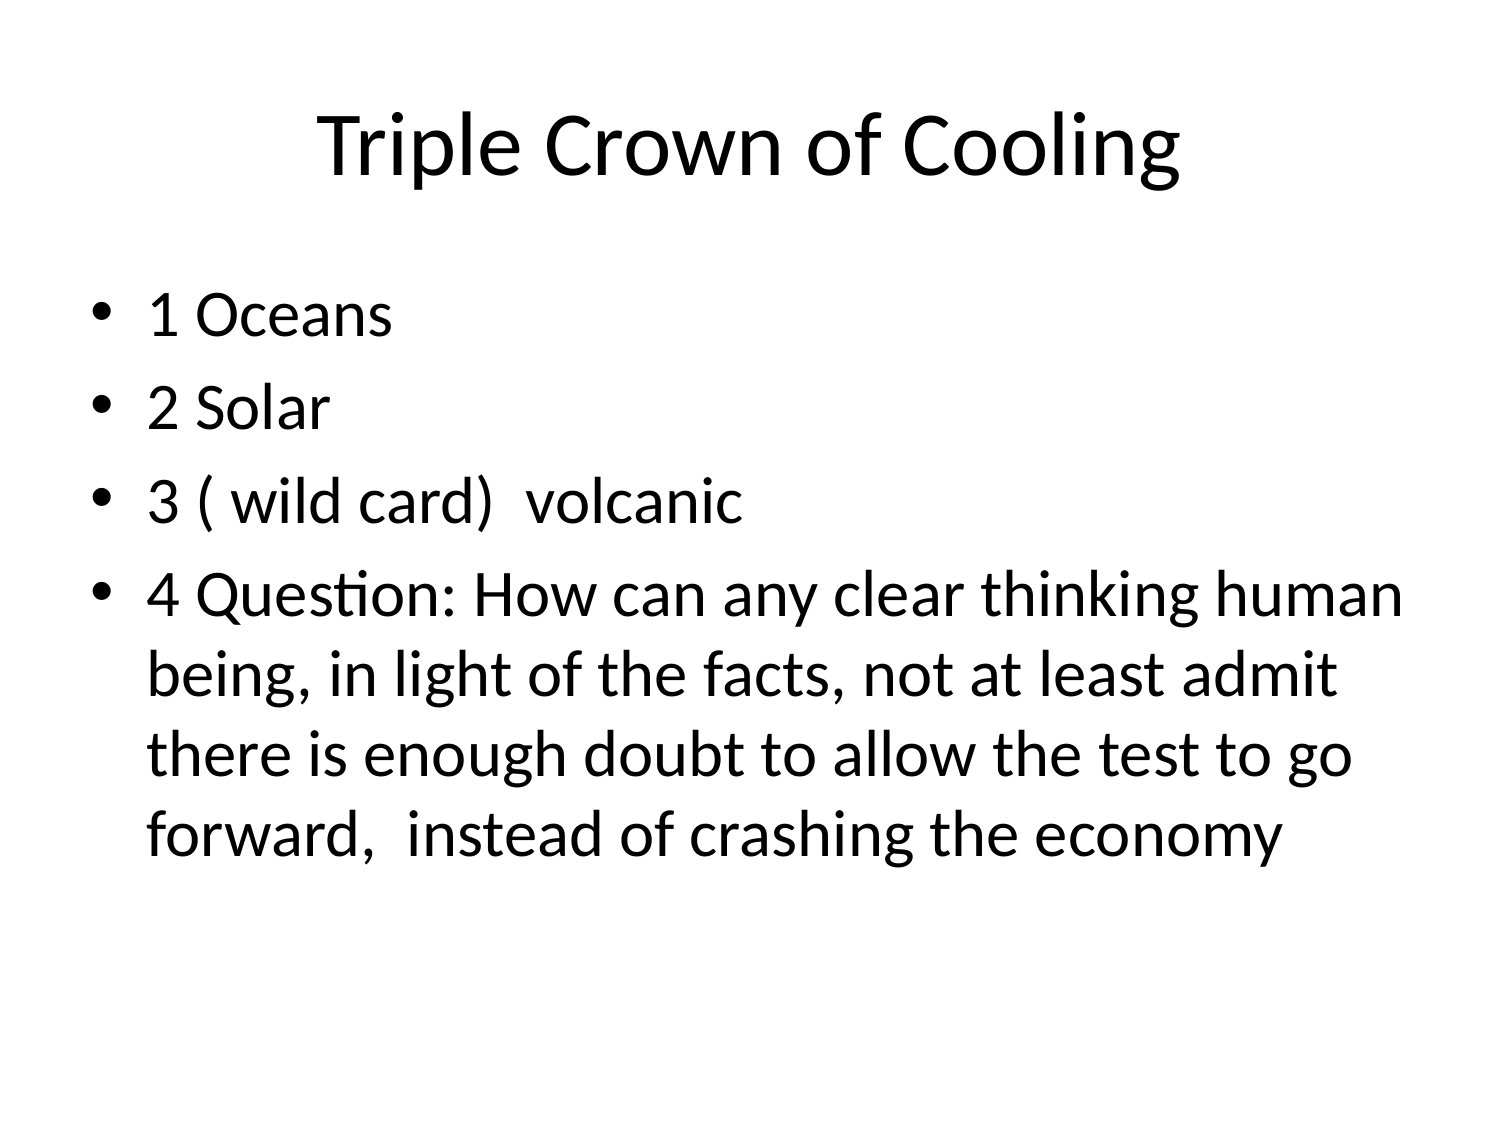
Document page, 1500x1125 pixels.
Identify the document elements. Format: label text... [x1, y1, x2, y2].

title Triple Crown of Cooling [75, 45, 1425, 233]
list 1 Oceans 2 Solar 3 ( wild card) volcanic 4 Question: How can any clear thinking human being, in light of the facts, not at least admit there is enough doubt to allow the test to go forward, instead of crashing the economy [75, 262, 1425, 1005]
